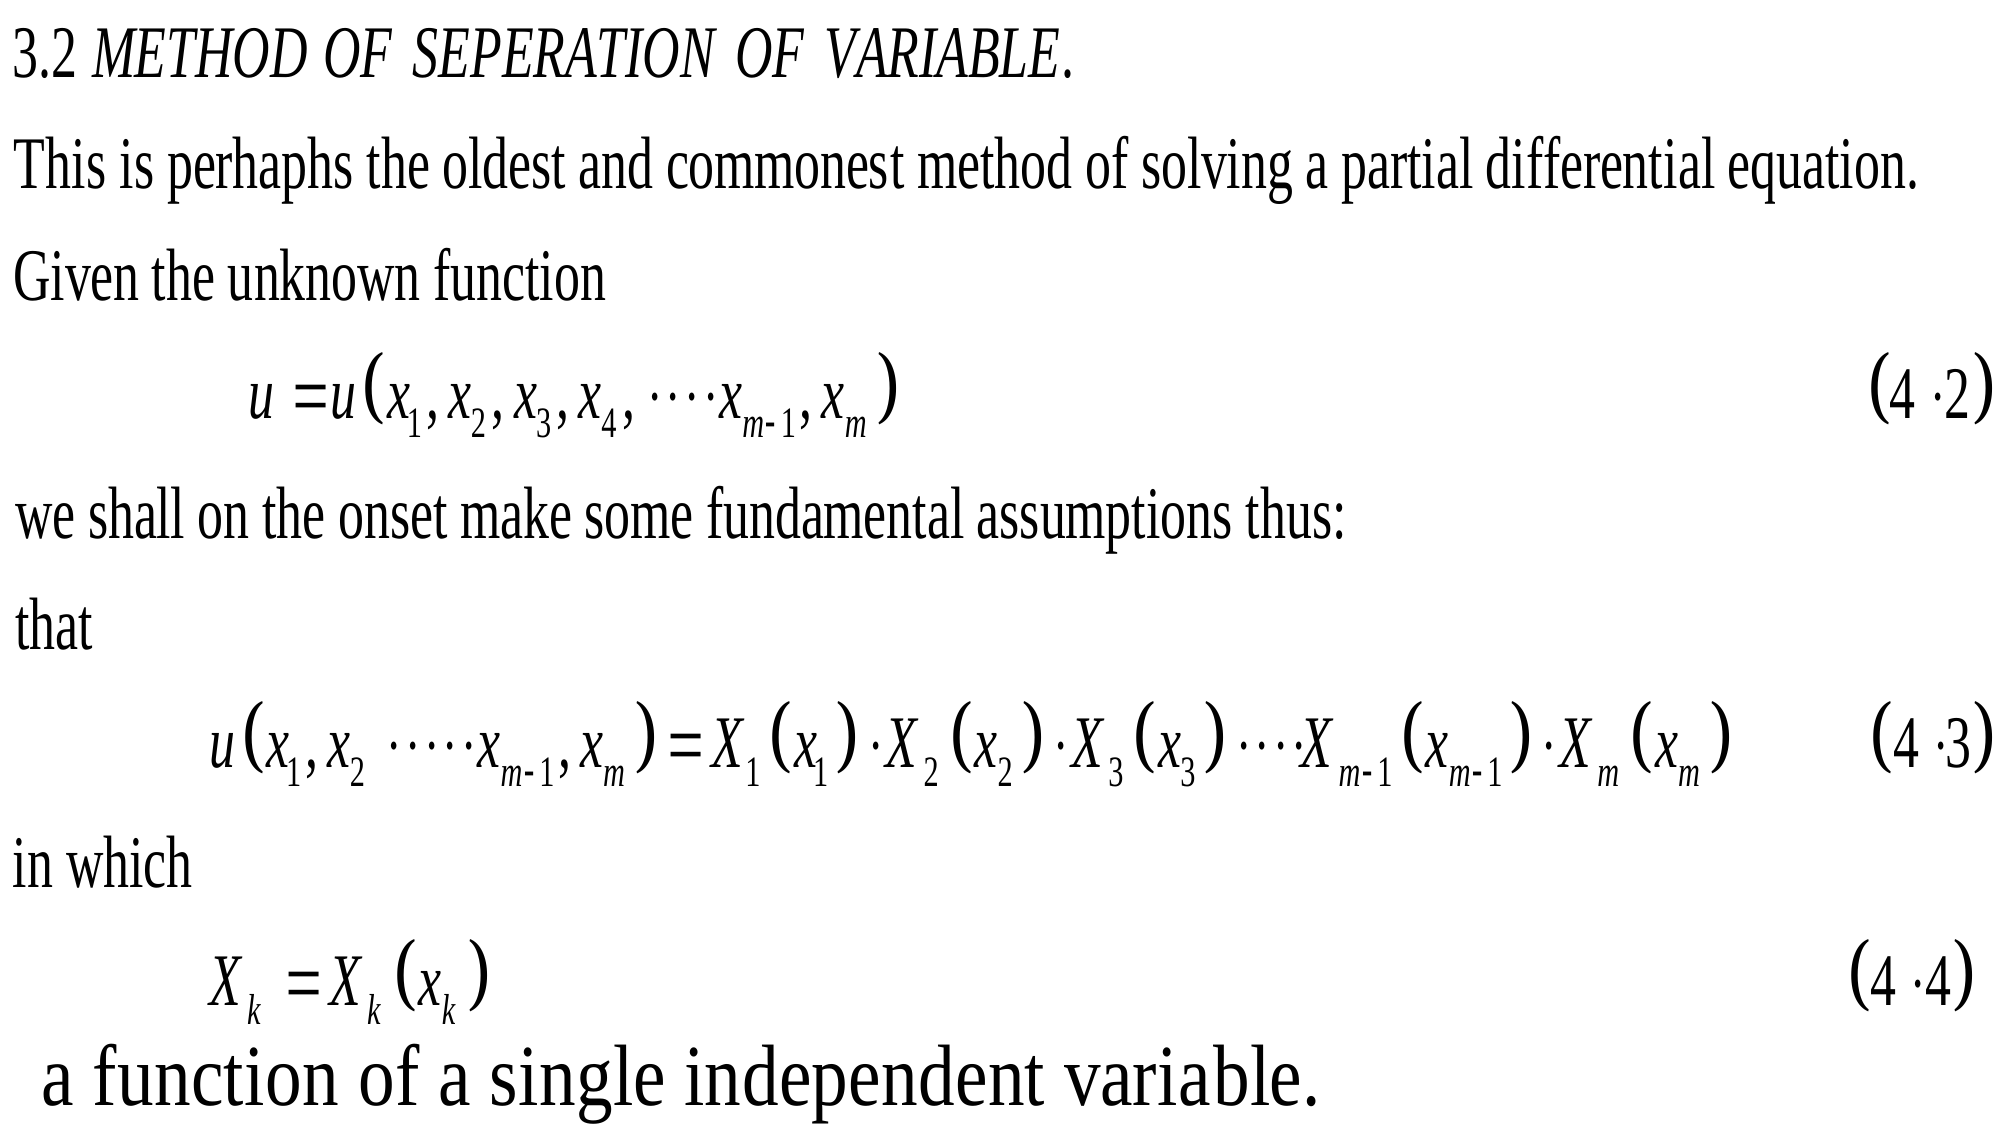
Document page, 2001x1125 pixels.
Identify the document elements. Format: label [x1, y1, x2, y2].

text_box [6, 12, 2000, 1046]
text_box [31, 1025, 1326, 1125]
